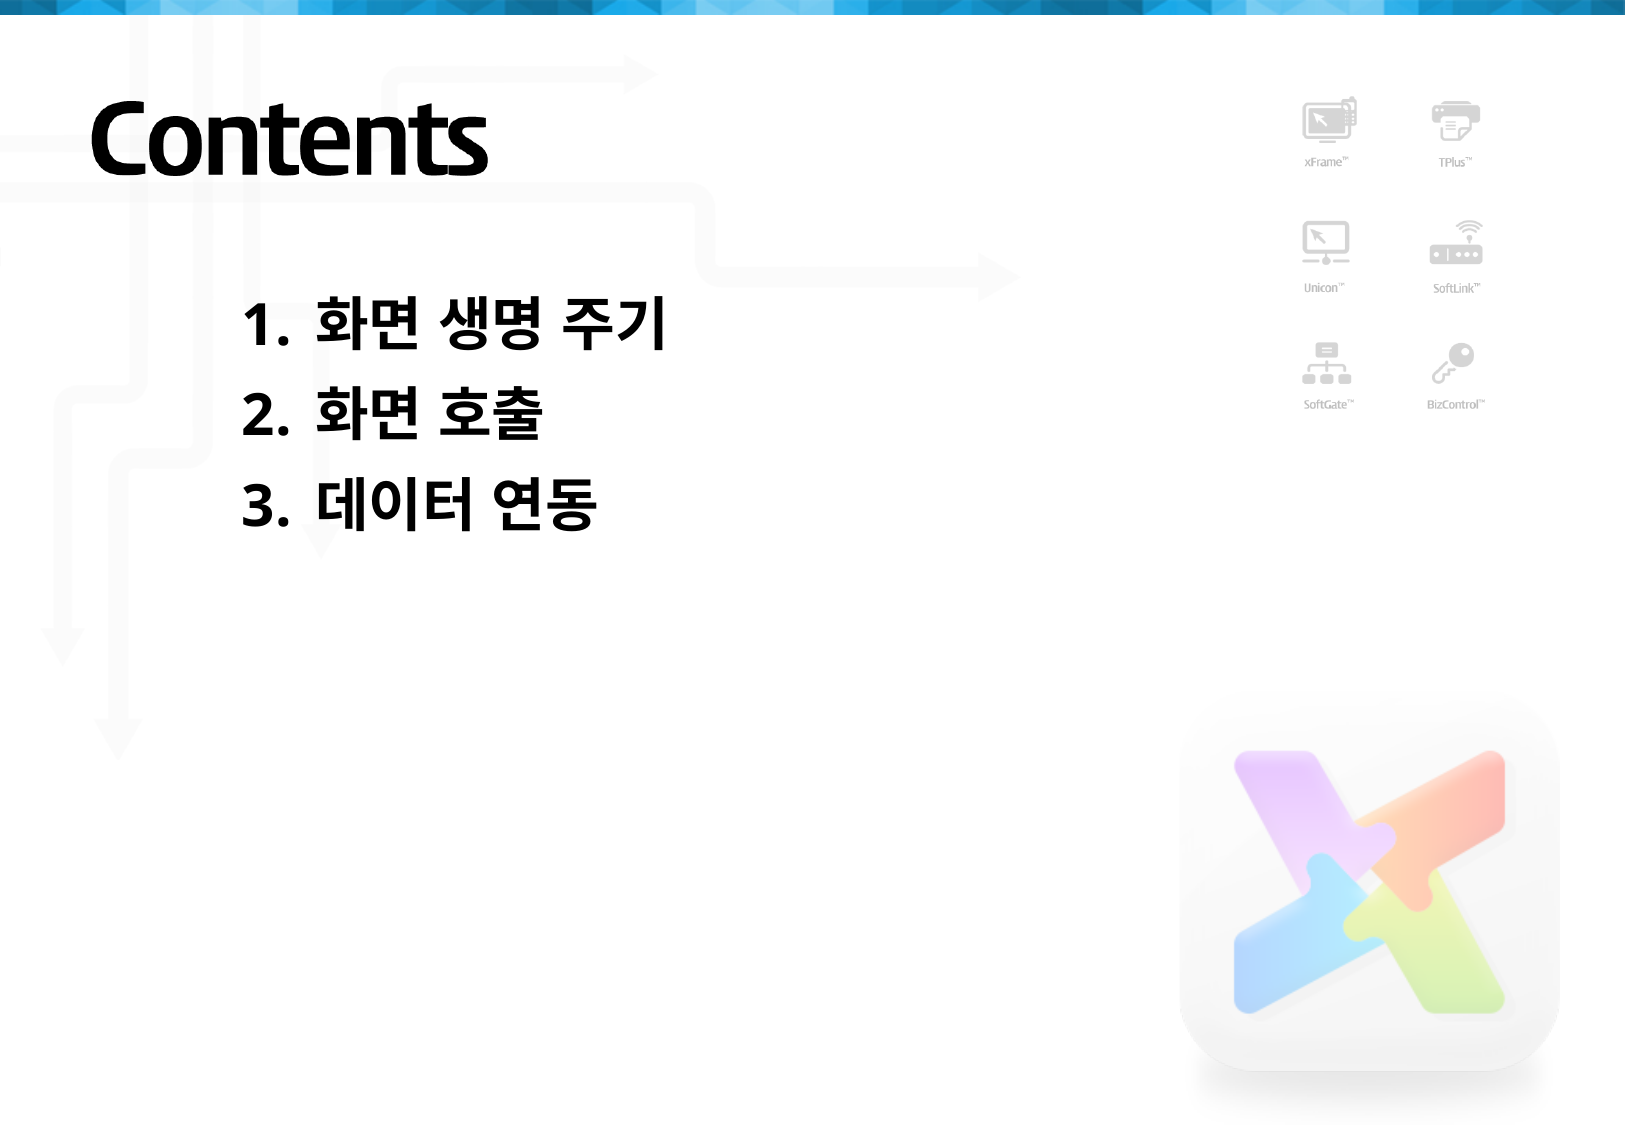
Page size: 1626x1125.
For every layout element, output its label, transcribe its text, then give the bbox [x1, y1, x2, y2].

picture [0, 0, 1625, 760]
list 화면 생명 주기 화면 호출 데이터 연동 [226, 279, 1409, 993]
picture [1302, 96, 1485, 409]
picture [1178, 690, 1560, 1125]
